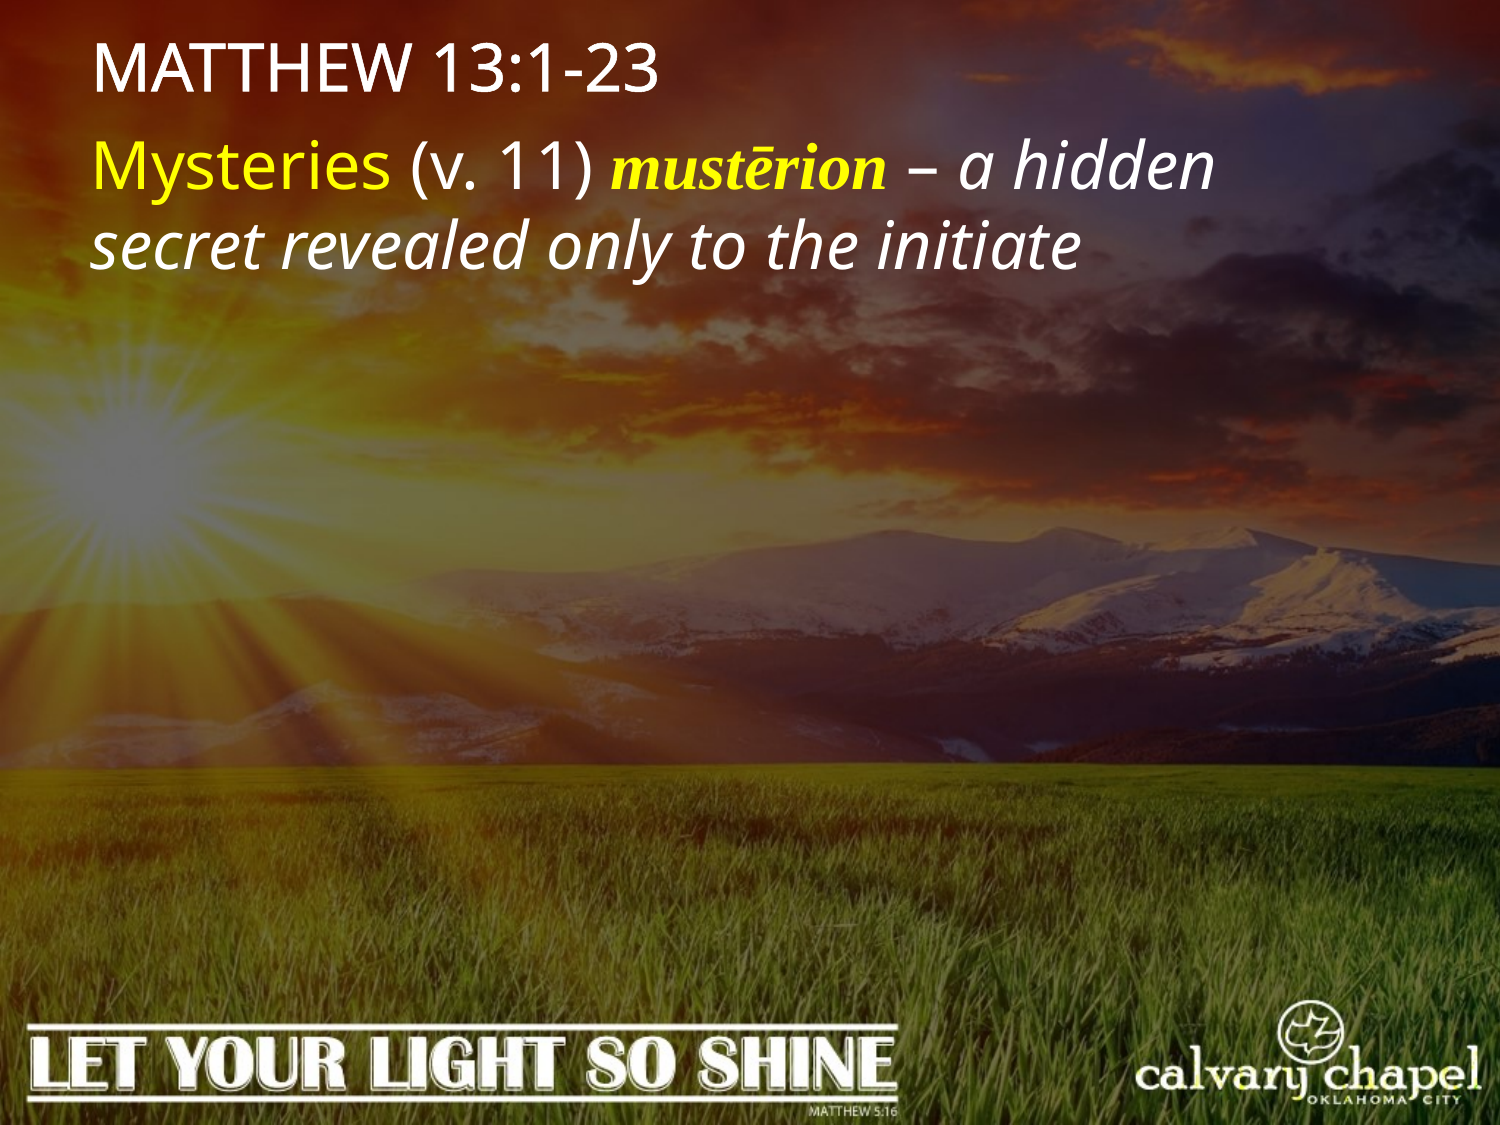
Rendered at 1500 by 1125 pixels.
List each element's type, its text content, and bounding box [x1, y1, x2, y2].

text_box MATTHEW 13:1-23 [75, 17, 1354, 112]
picture [0, 0, 1500, 1125]
text_box Mysteries (v. 11) mustērion – a hidden secret revealed only to the initiate [75, 115, 1421, 290]
